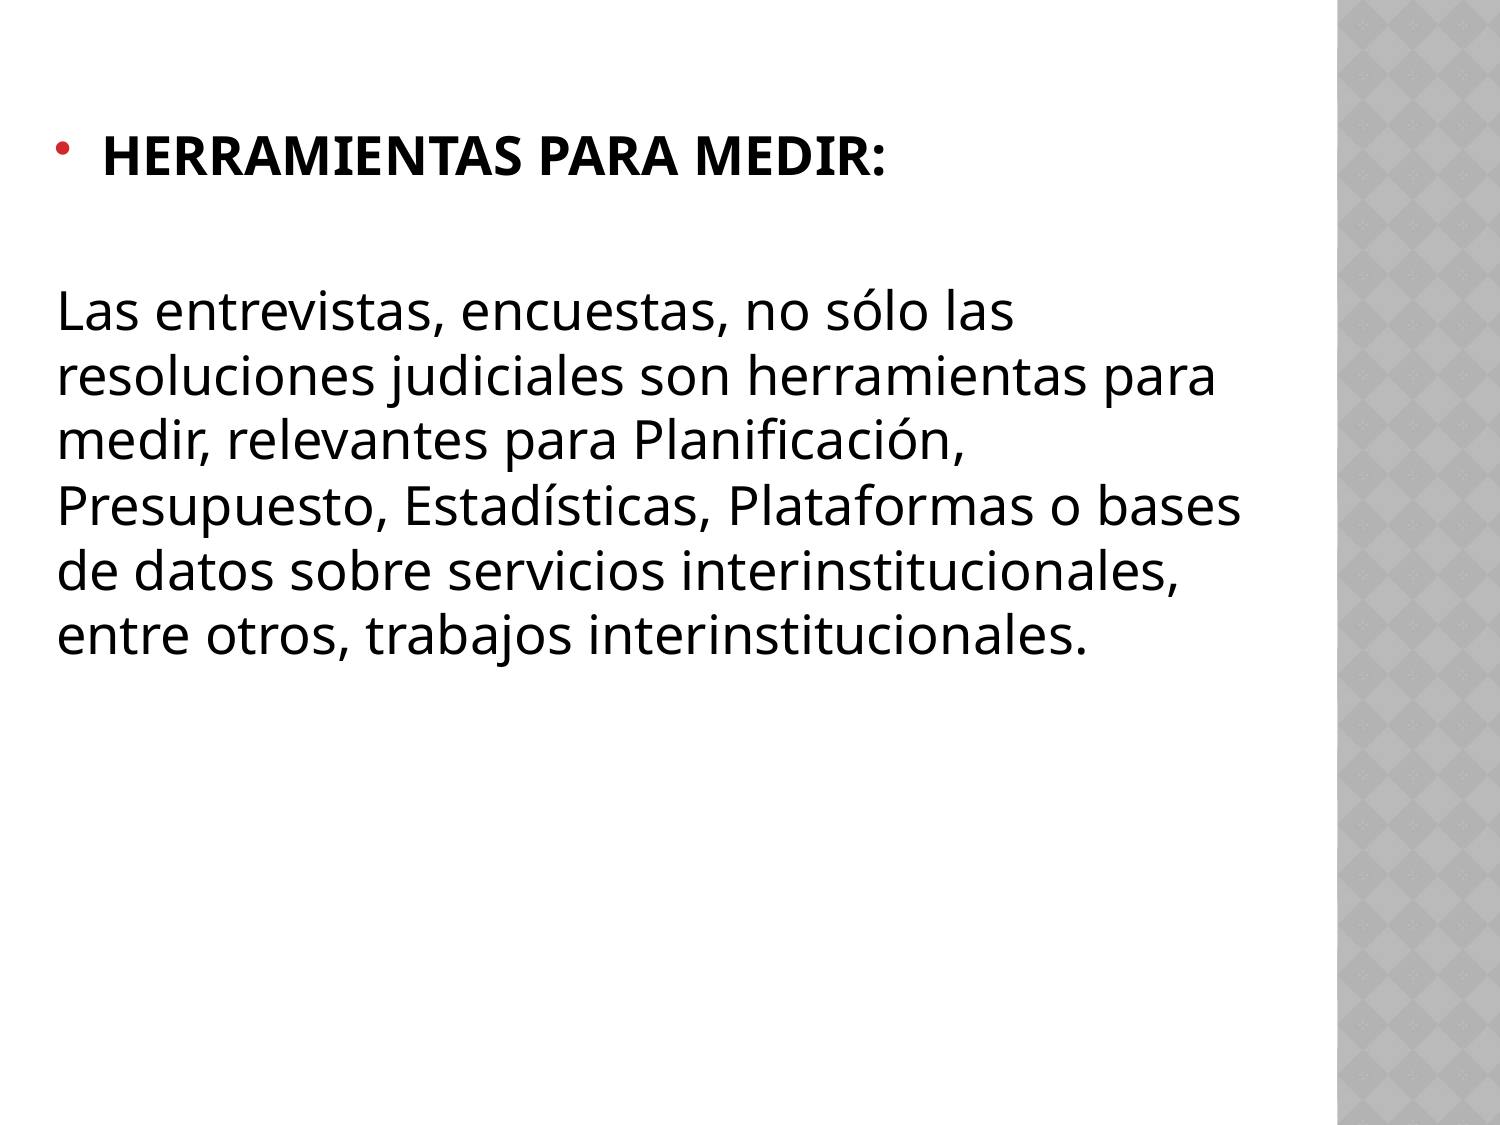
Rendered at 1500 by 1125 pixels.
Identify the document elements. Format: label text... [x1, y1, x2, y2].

list HERRAMIENTAS PARA MEDIR: Las entrevistas, encuestas, no sólo las resoluciones judiciales son herramientas para medir, relevantes para Planificación, Presupuesto, Estadísticas, Plataformas o bases de datos sobre servicios interinstitucionales, entre otros, trabajos interinstitucionales. [41, 113, 1265, 1027]
